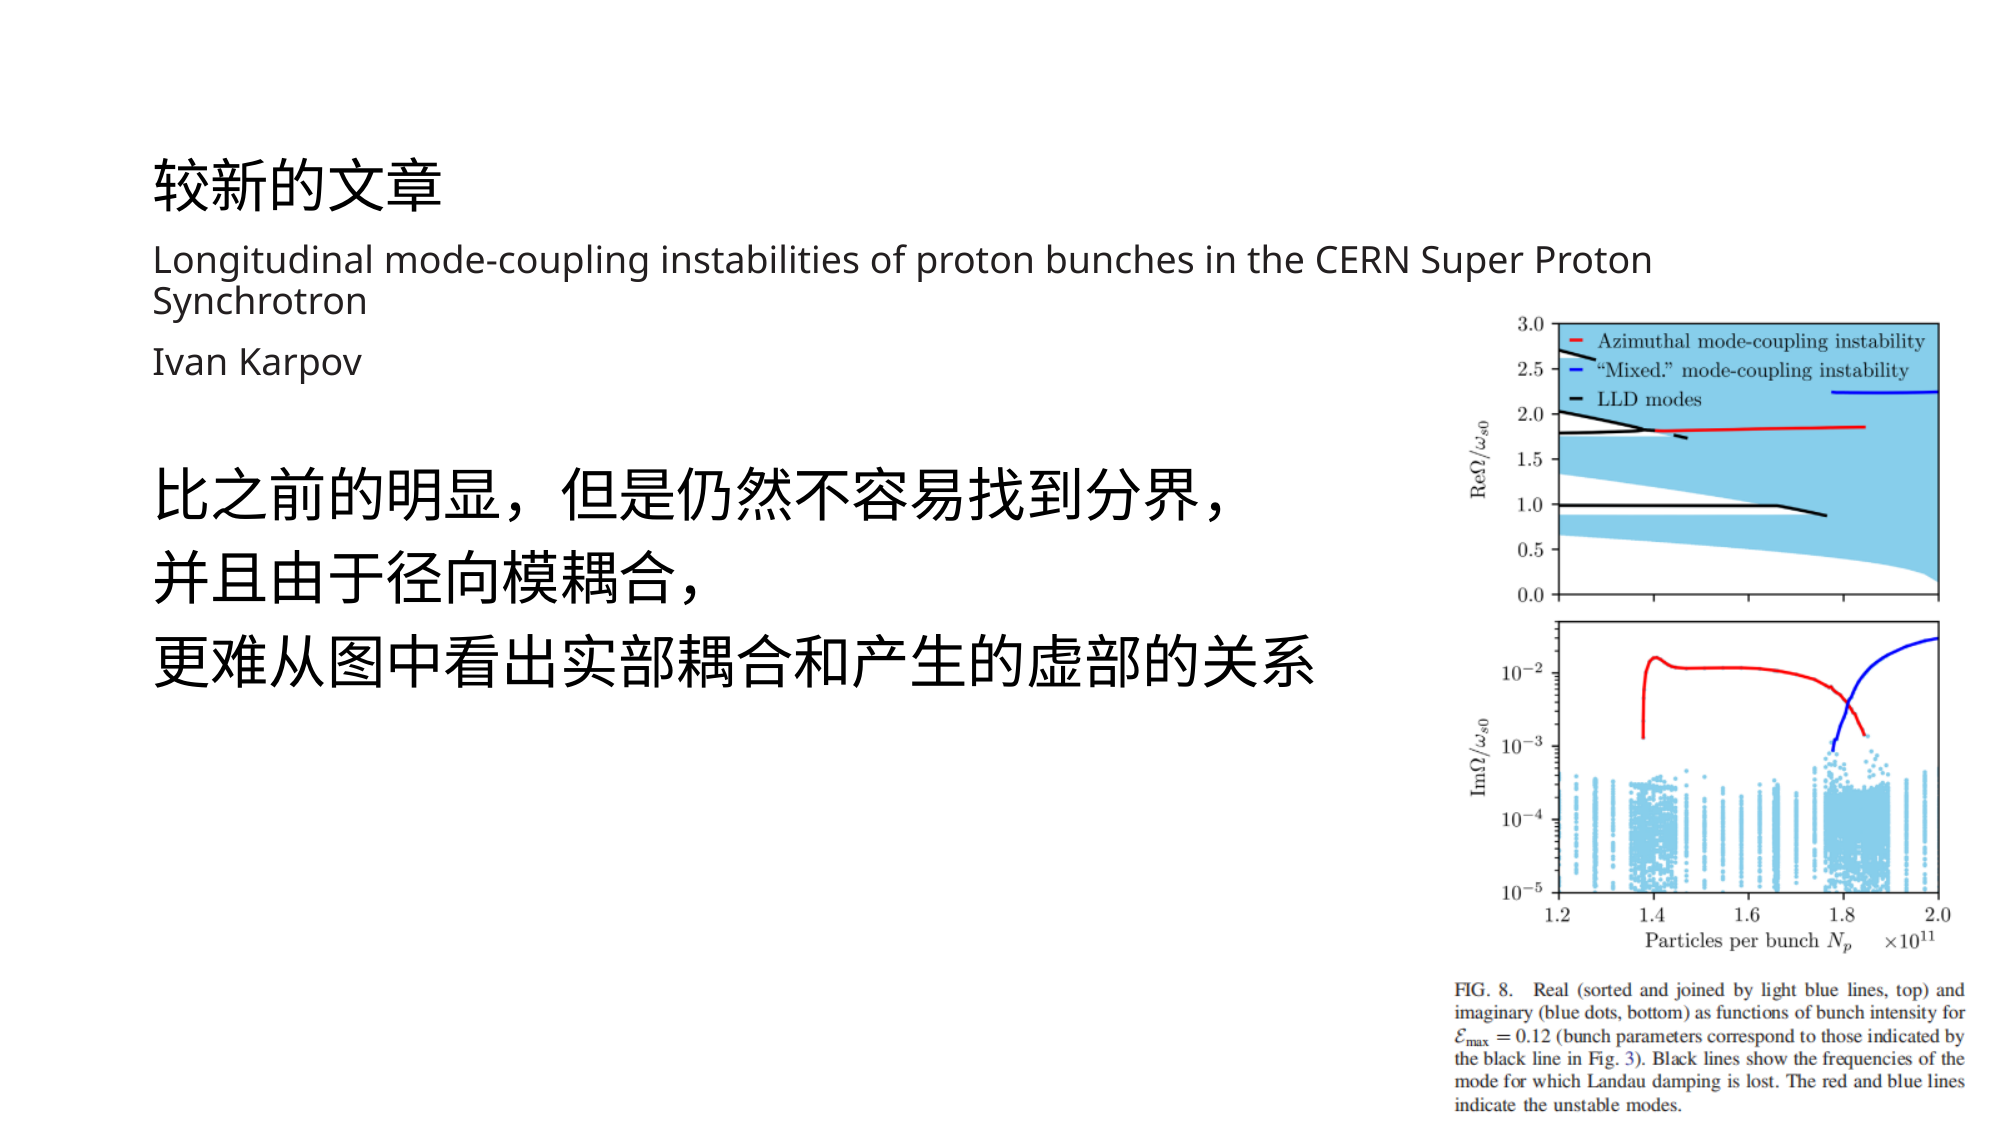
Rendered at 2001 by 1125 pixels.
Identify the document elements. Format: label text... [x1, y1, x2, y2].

picture [1451, 292, 2000, 1125]
list 较新的文章 Longitudinal mode-coupling instabilities of proton bunches in the CERN Super Proton Synchrotron Ivan Karpov 比之前的明显，但是仍然不容易找到分界， 并且由于径向模耦合， 更难从图中看出实部耦合和产生的虚部的关系 [137, 149, 1863, 1014]
